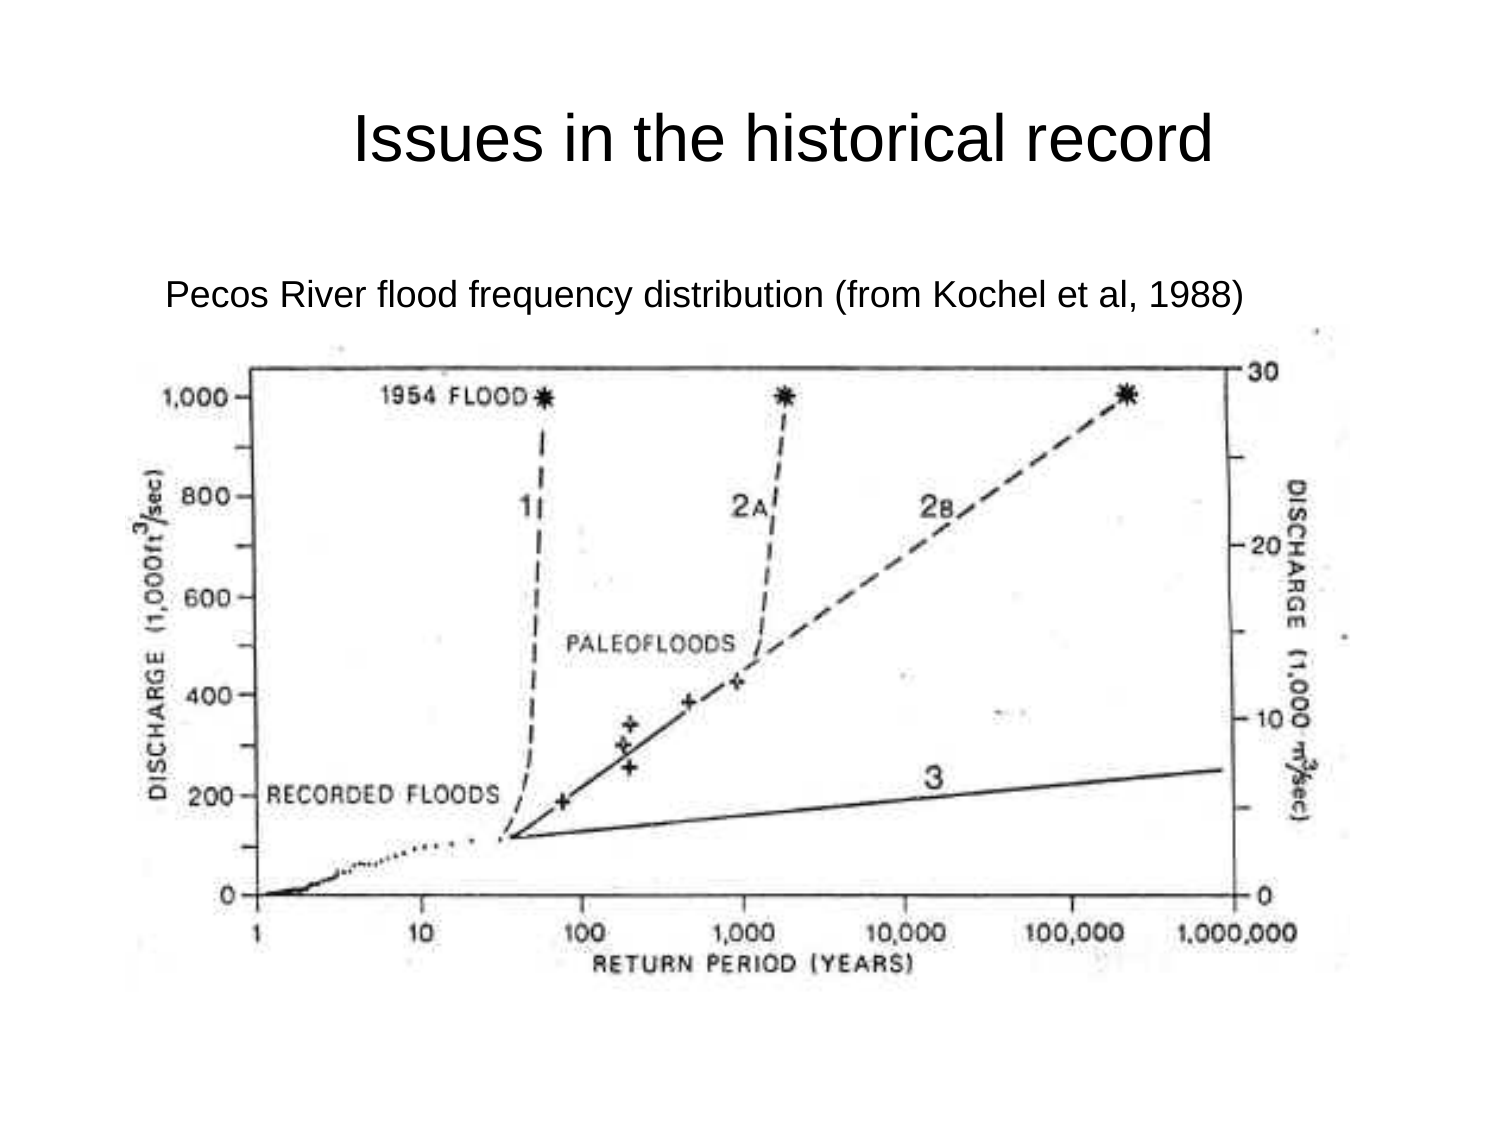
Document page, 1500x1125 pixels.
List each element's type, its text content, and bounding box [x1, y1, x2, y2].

text_box Issues in the historical record [337, 87, 1263, 183]
text_box Pecos River flood frequency distribution (from Kochel et al, 1988) [149, 262, 1275, 323]
picture [124, 324, 1351, 1001]
